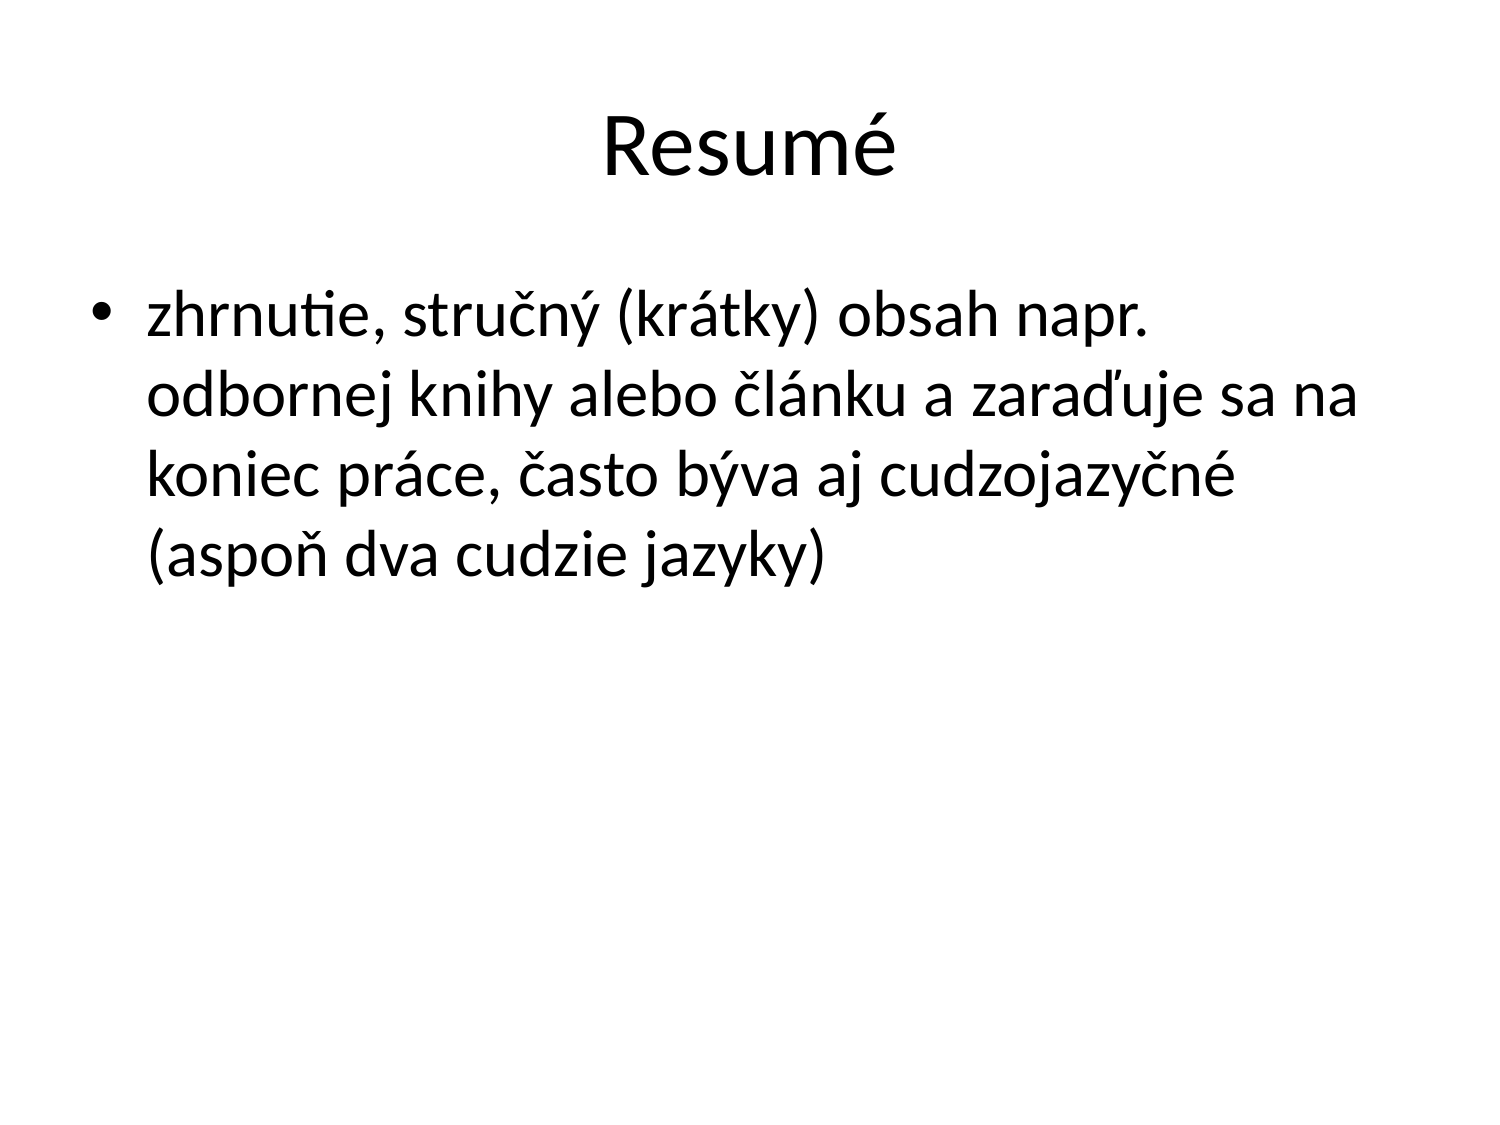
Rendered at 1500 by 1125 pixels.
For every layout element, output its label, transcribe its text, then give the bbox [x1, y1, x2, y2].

title Resumé [75, 45, 1425, 233]
list zhrnutie, stručný (krátky) obsah napr. odbornej knihy alebo článku a zaraďuje sa na koniec práce, často býva aj cudzojazyčné (aspoň dva cudzie jazyky) [75, 262, 1425, 1005]
